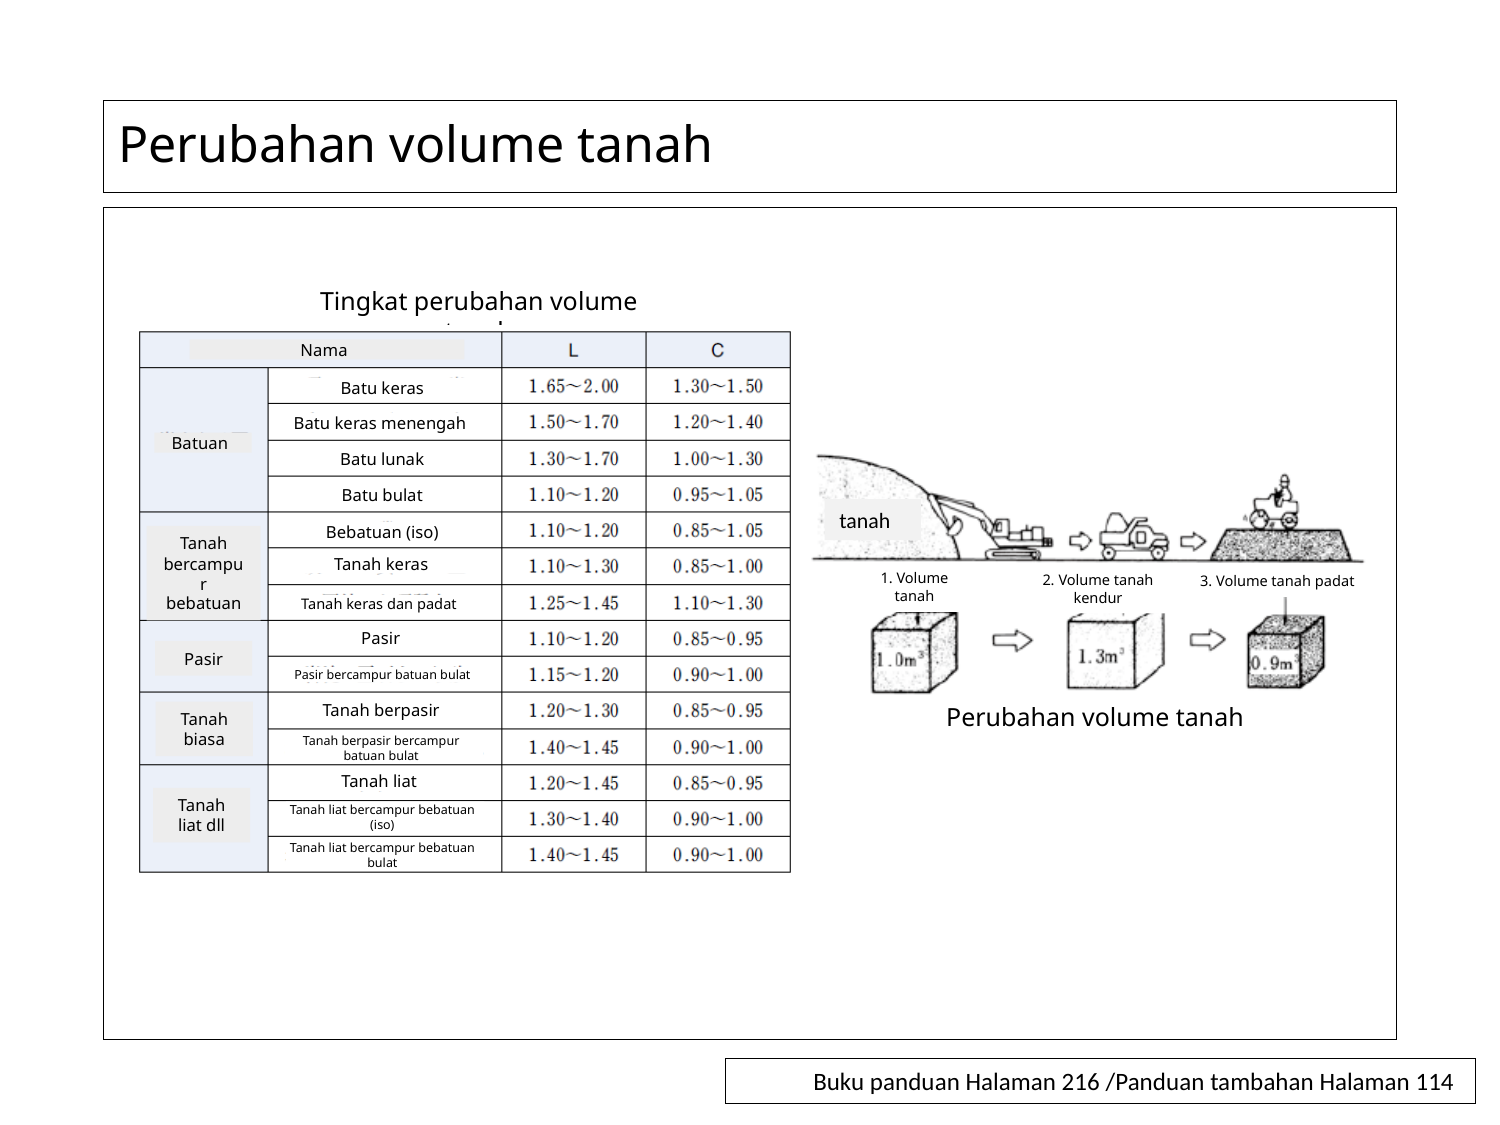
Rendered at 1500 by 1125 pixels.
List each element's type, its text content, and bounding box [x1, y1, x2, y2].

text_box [103, 207, 1476, 1104]
title Perubahan volume tanah [103, 100, 1397, 193]
